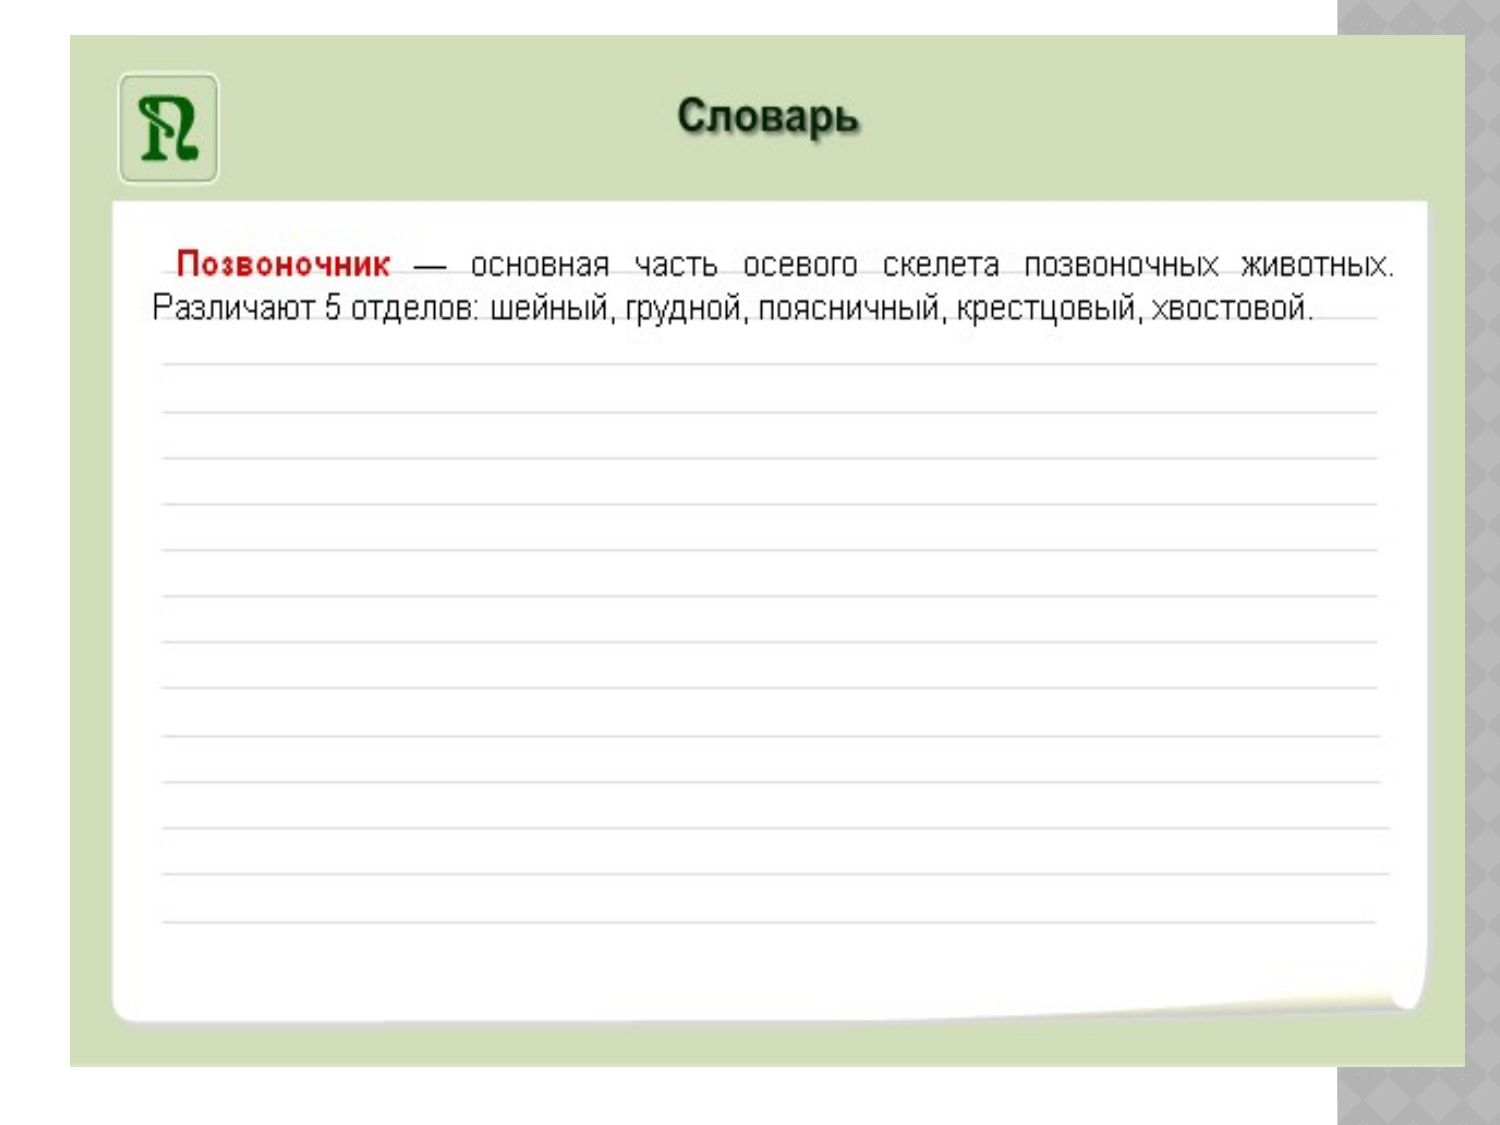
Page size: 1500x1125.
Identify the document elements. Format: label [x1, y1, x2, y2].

picture [69, 34, 1466, 1067]
